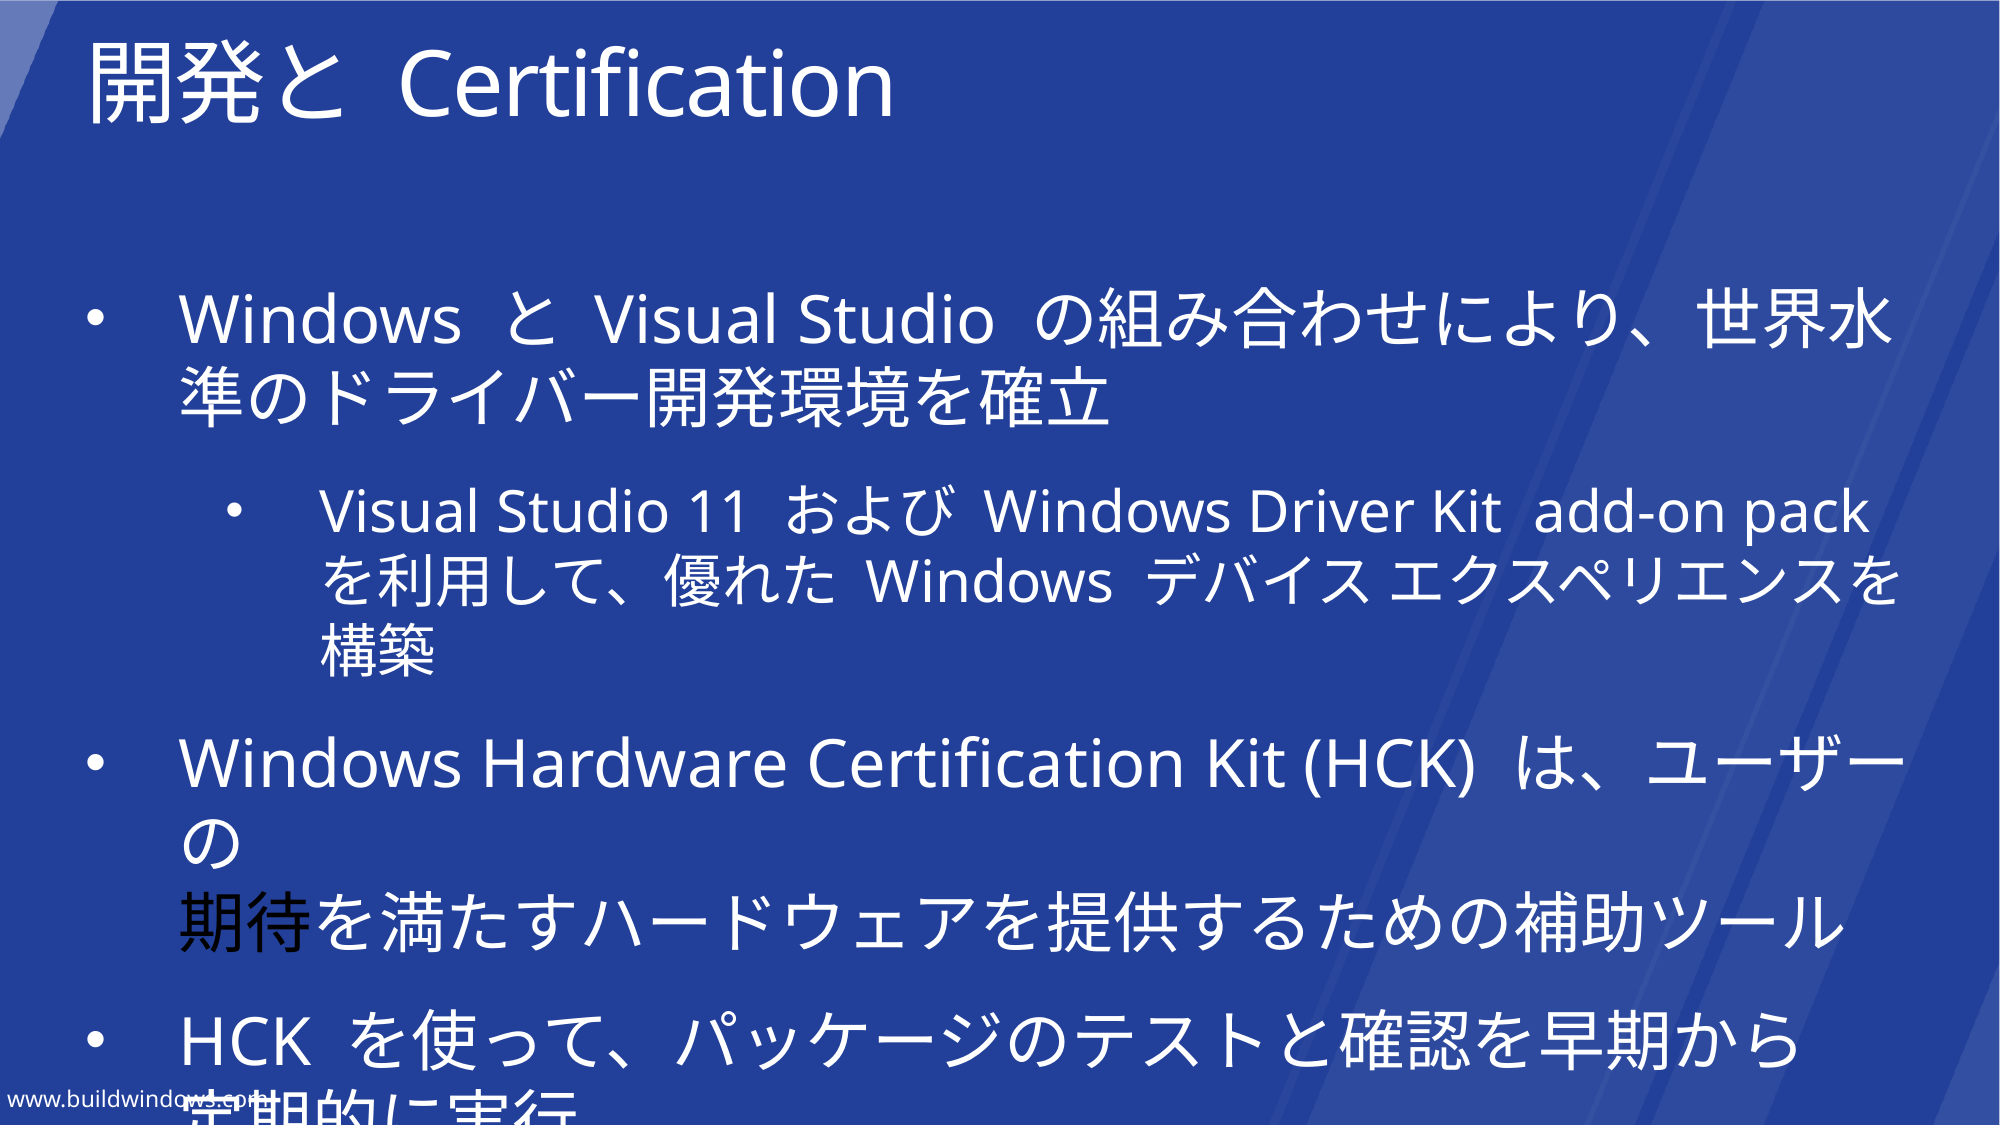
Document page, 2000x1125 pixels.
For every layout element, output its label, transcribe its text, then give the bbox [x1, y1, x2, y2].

title 開発と Certification [85, 37, 1914, 141]
list Windows と Visual Studio の組み合わせにより、世界水準のドライバー開発環境を確立 Visual Studio 11 および Windows Driver Kit add-on pack を利用して、優れた Windows デバイス エクスペリエンスを構築 Windows Hardware Certification Kit (HCK) は、ユーザーの 期待を満たすハードウェアを提供するための補助ツール HCK を使って、パッケージのテストと確認を早期から 定期的に実行 [85, 276, 1956, 1125]
picture [0, 0, 2000, 1125]
